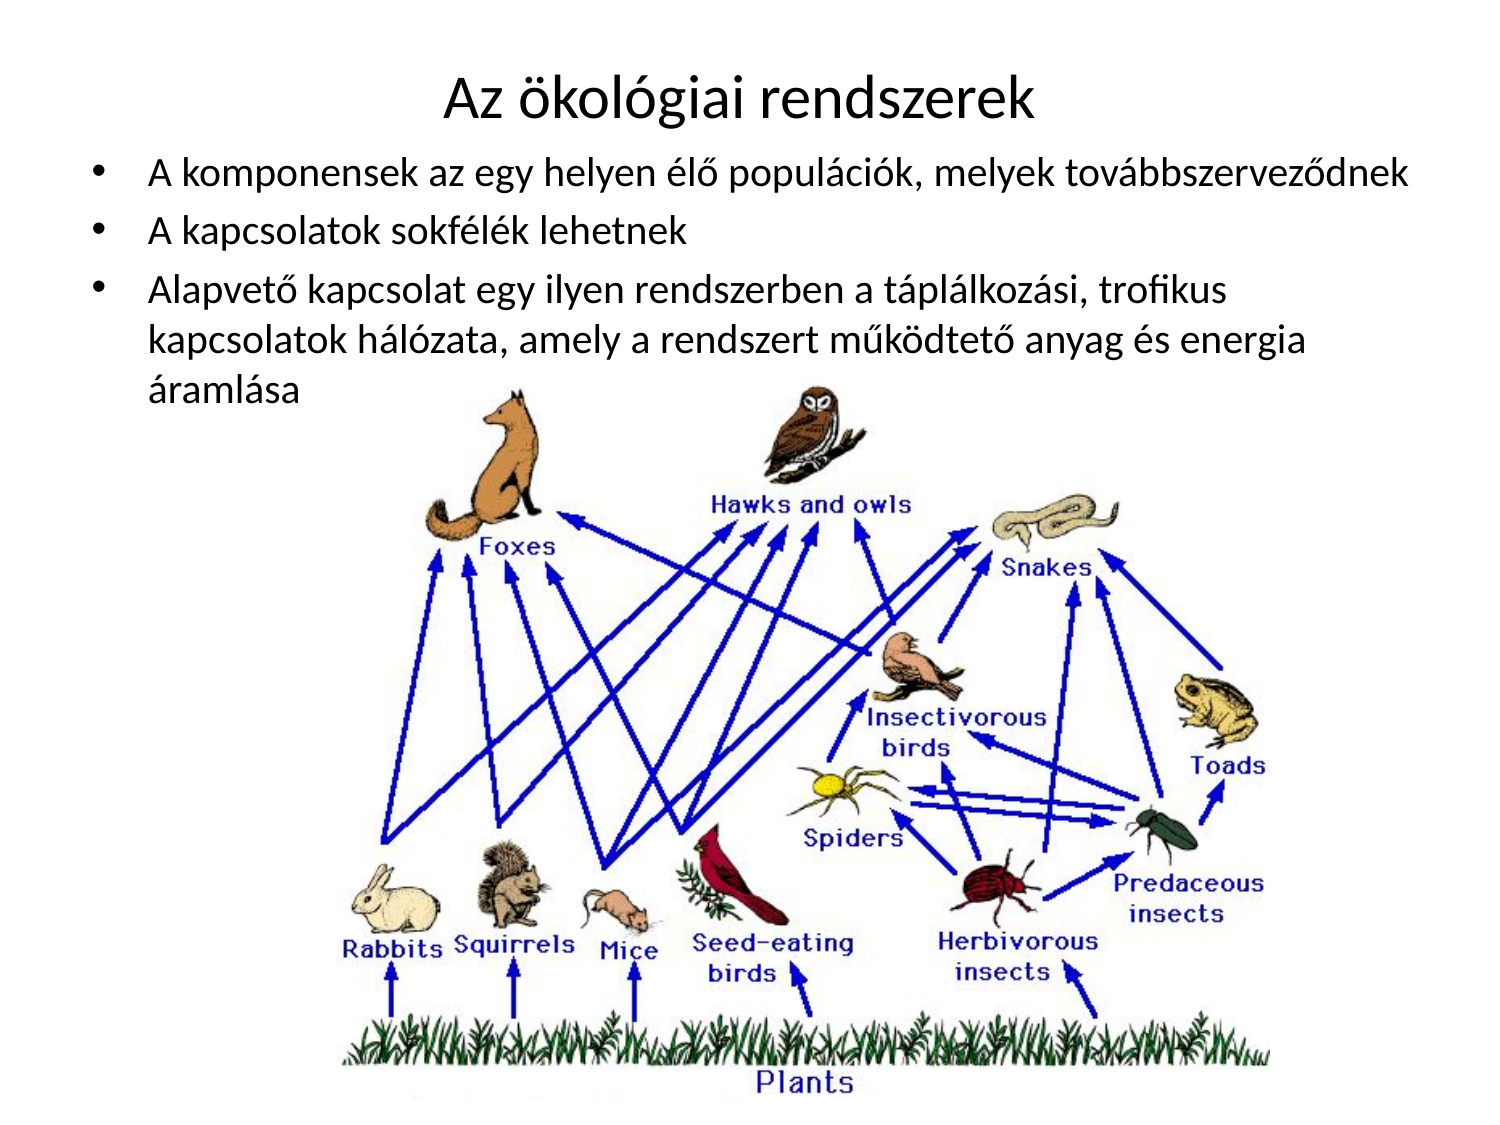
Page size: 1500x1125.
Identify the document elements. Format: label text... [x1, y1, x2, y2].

list A komponensek az egy helyen élő populációk, melyek továbbszerveződnek A kapcsolatok sokfélék lehetnek Alapvető kapcsolat egy ilyen rendszerben a táplálkozási, trofikus kapcsolatok hálózata, amely a rendszert működtető anyag és energia áramlása [76, 137, 1427, 457]
picture [336, 373, 1270, 1098]
title Az ökológiai rendszerek [64, 0, 1415, 188]
